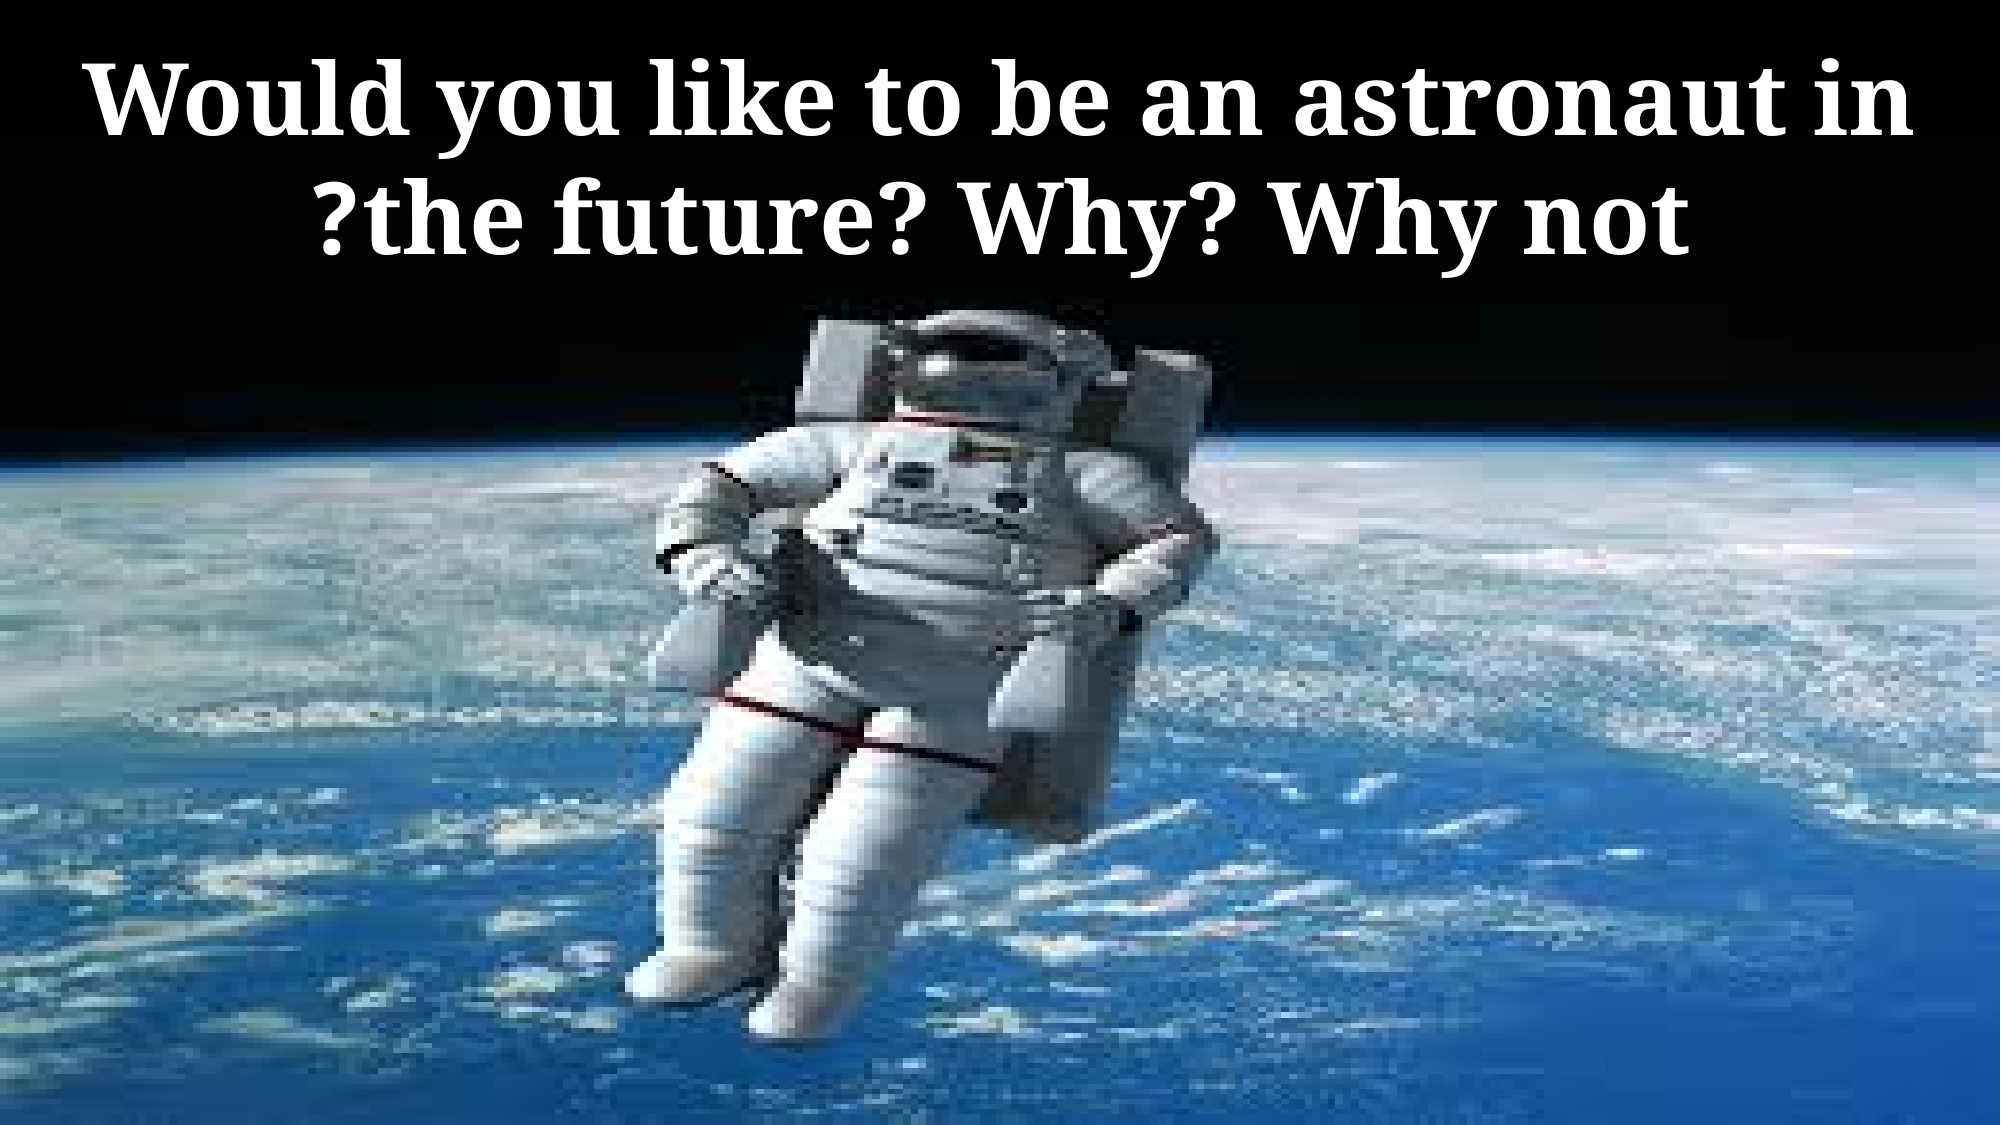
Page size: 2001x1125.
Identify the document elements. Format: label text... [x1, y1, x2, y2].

title Would you like to be an astronaut in the future? Why? Why not? [0, 19, 2000, 134]
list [0, 136, 2000, 1125]
